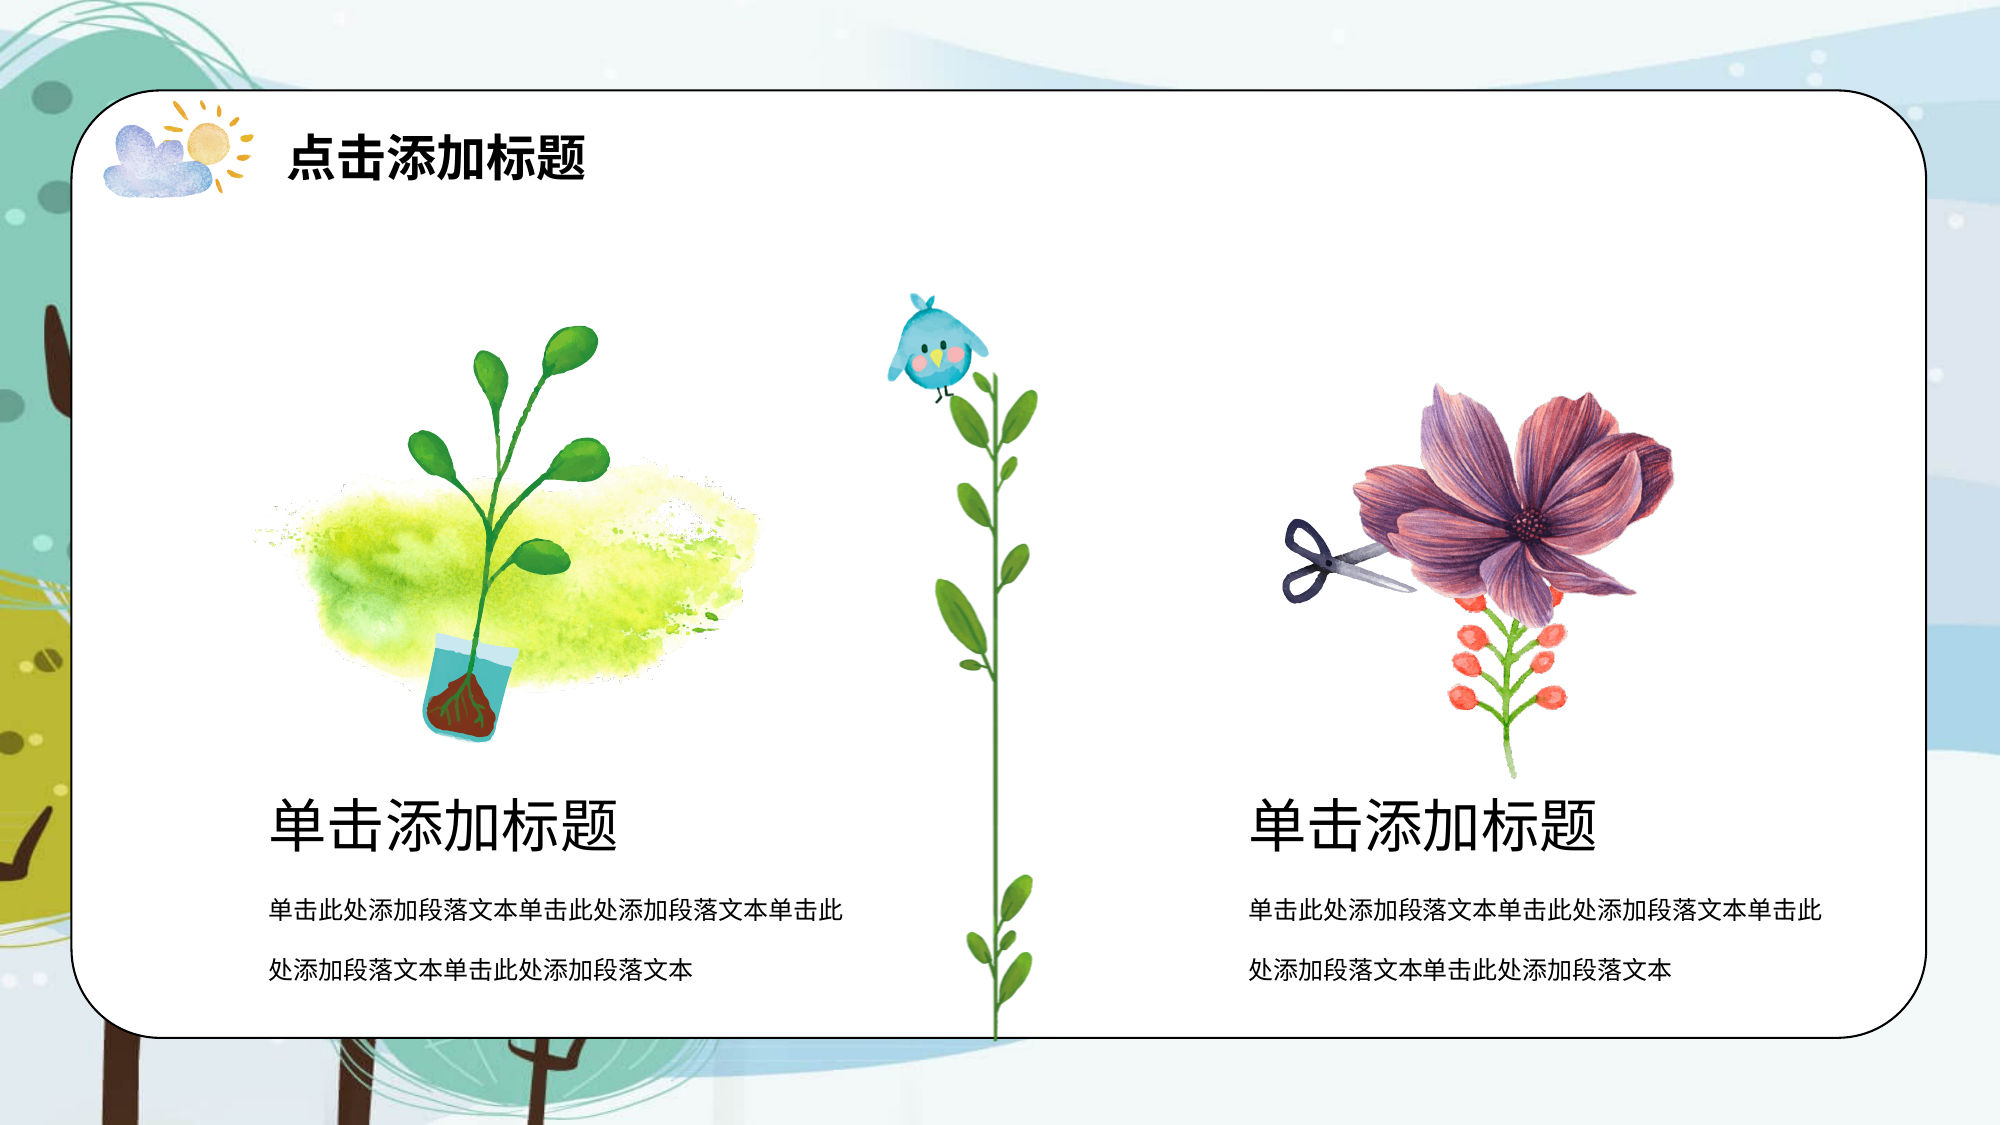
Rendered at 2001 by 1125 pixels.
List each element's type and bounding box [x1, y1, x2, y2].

text_box [253, 781, 877, 983]
text_box [1275, 343, 1684, 781]
text_box [253, 325, 764, 744]
picture [0, 0, 2000, 1125]
text_box [103, 99, 640, 199]
text_box [1233, 781, 1856, 983]
